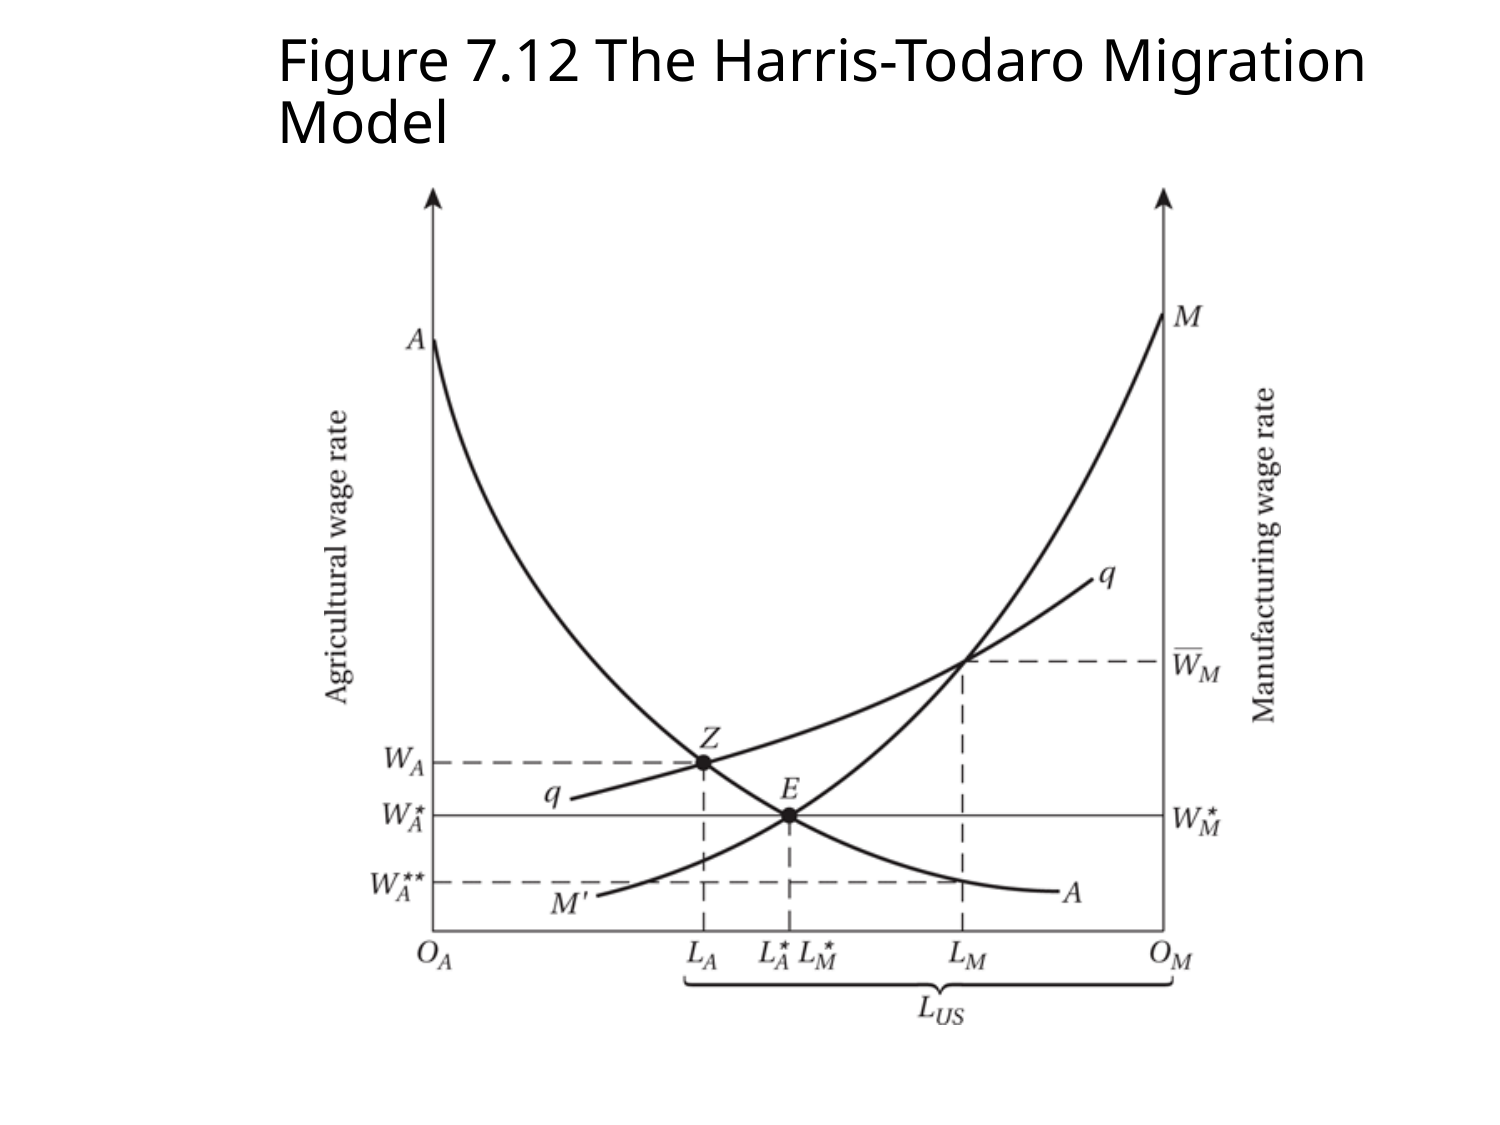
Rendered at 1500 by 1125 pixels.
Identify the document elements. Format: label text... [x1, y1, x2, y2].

title Figure 7.12 The Harris-Todaro Migration Model [262, 0, 1500, 188]
picture [324, 187, 1281, 1025]
